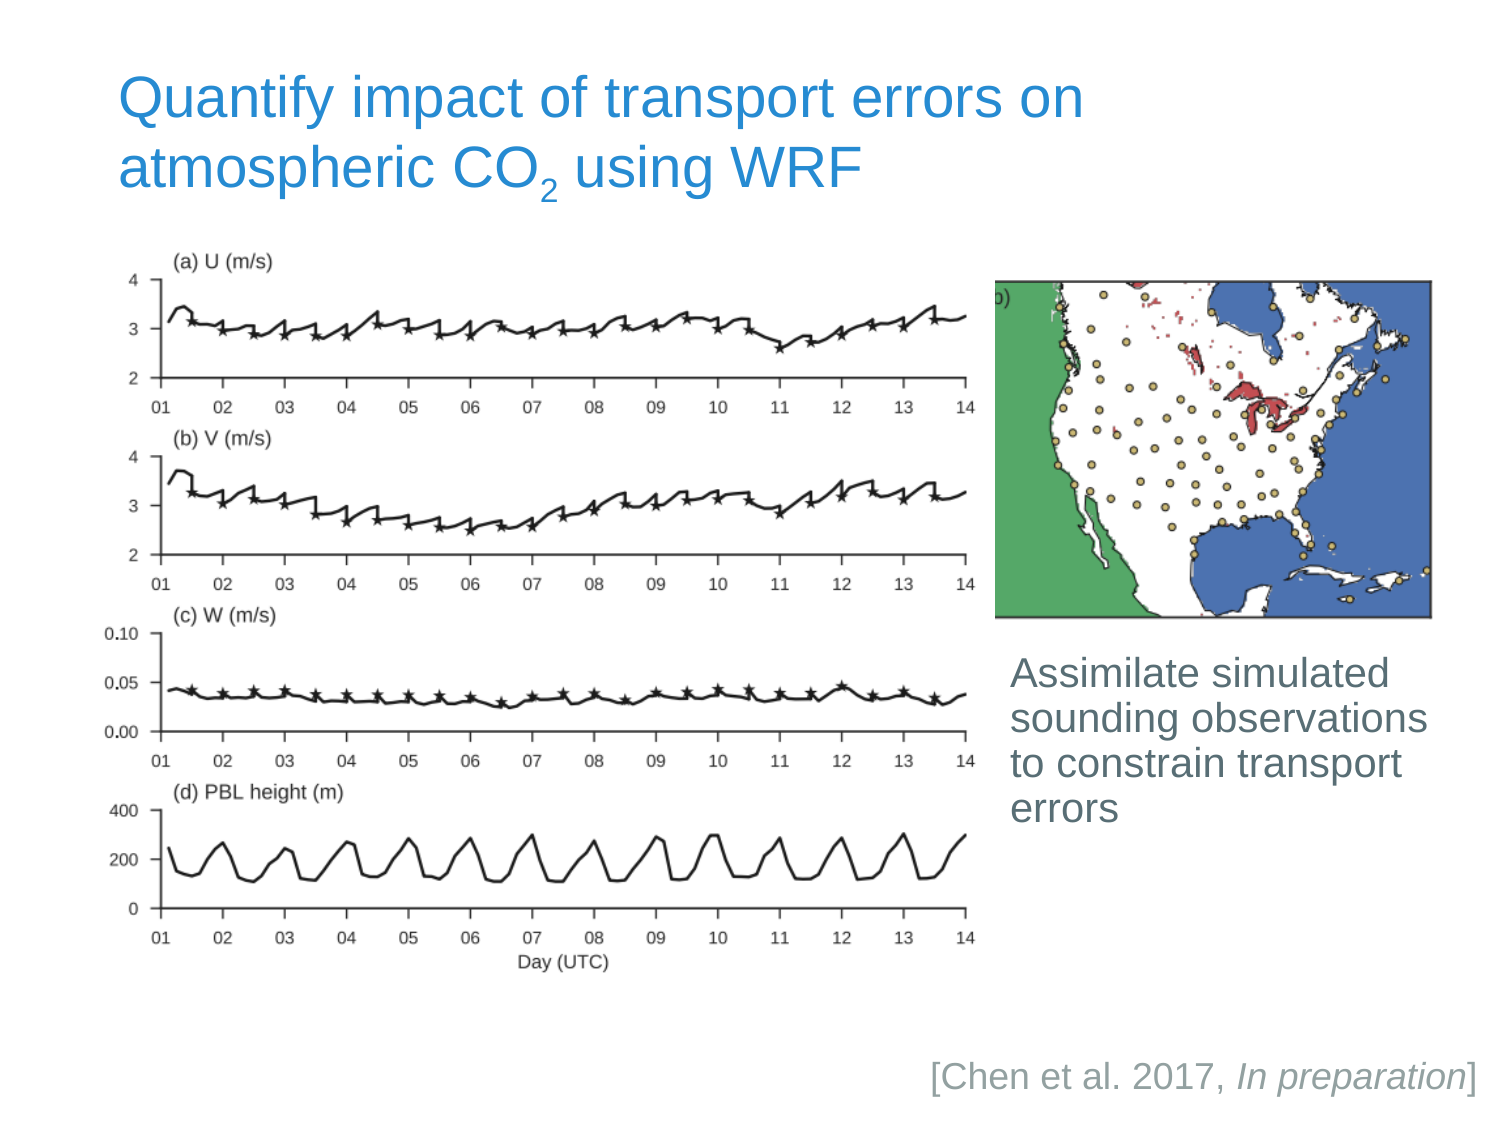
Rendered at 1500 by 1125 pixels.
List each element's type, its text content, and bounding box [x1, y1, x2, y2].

title Quantify impact of transport errors on atmospheric CO2 using WRF [103, 59, 1397, 199]
text_box Assimilate simulated sounding observations to constrain transport errors [995, 621, 1479, 839]
text_box [Chen et al. 2017, In preparation] [915, 1044, 1493, 1105]
picture [82, 242, 1437, 993]
